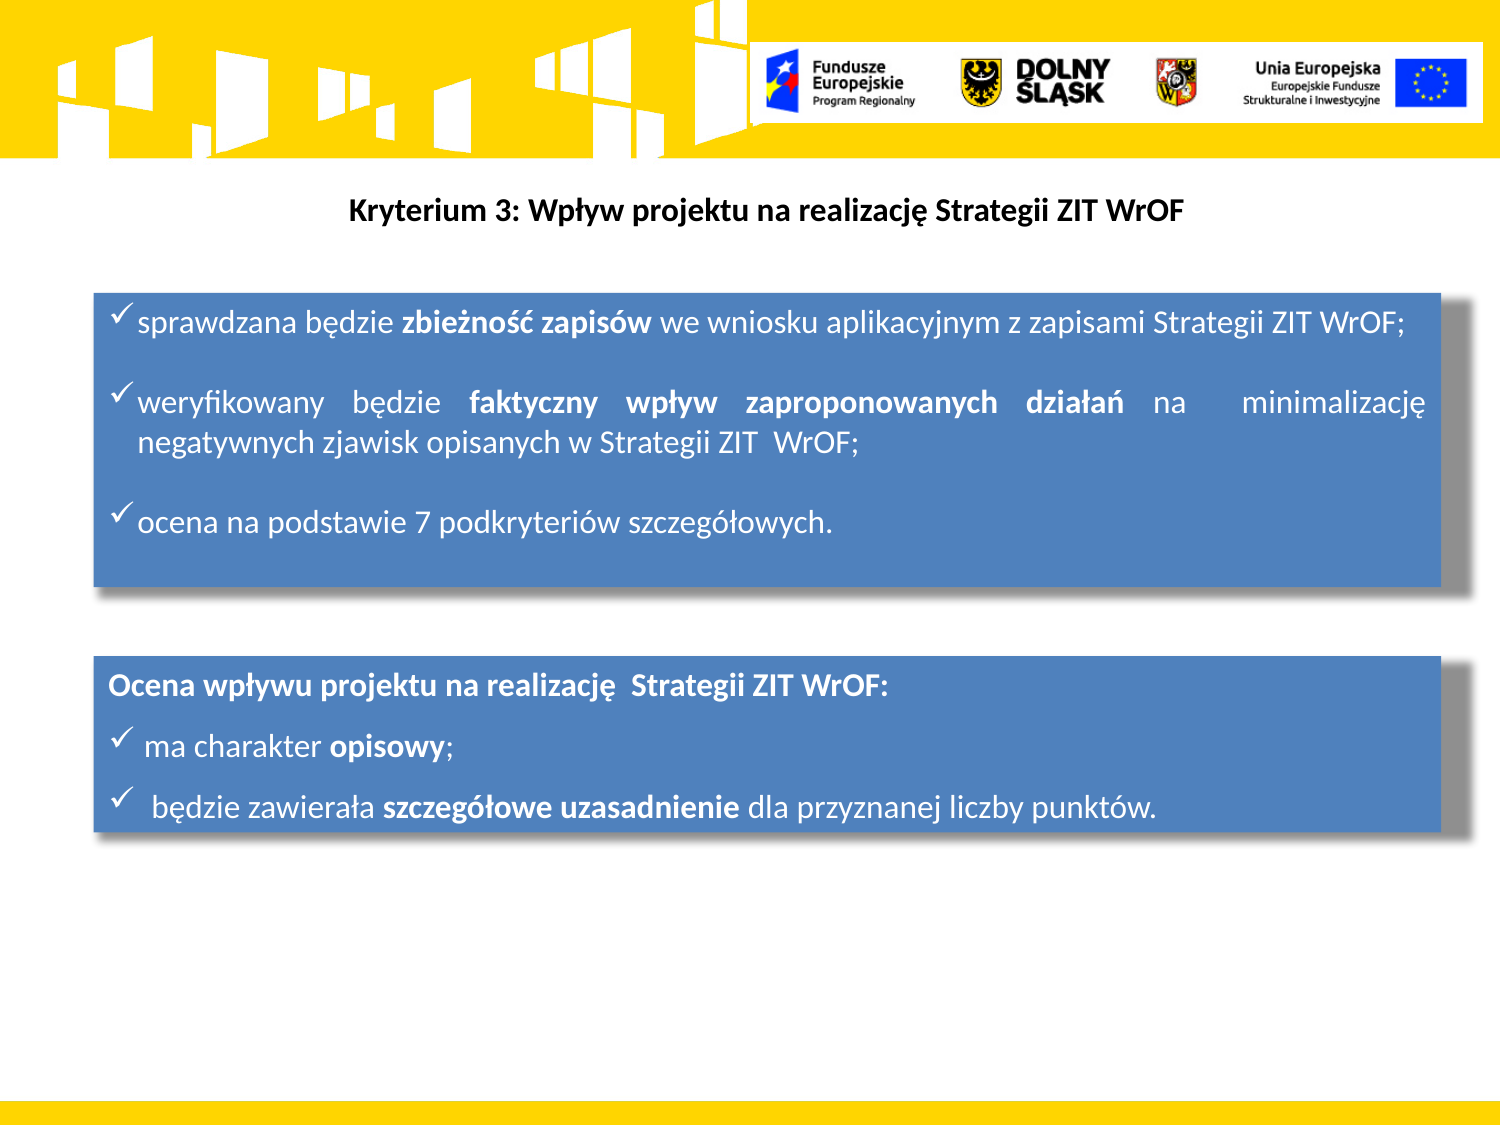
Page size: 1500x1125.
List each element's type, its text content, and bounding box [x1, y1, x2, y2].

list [749, 42, 1483, 123]
text_box Ocena wpływu projektu na realizację Strategii ZIT WrOF: ma charakter opisowy; będzie zawierała szczegółowe uzasadnienie dla przyznanej liczby punktów. [93, 656, 1442, 833]
text_box Kryterium 3: Wpływ projektu na realizację Strategii ZIT WrOF [93, 187, 1442, 236]
text_box sprawdzana będzie zbieżność zapisów we wniosku aplikacyjnym z zapisami Strategii ZIT WrOF; weryfikowany będzie faktyczny wpływ zaproponowanych działań na minimalizację negatywnych zjawisk opisanych w Strategii ZIT WrOF; ocena na podstawie 7 podkryteriów szczegółowych. [93, 292, 1442, 588]
picture [0, 0, 1500, 1125]
